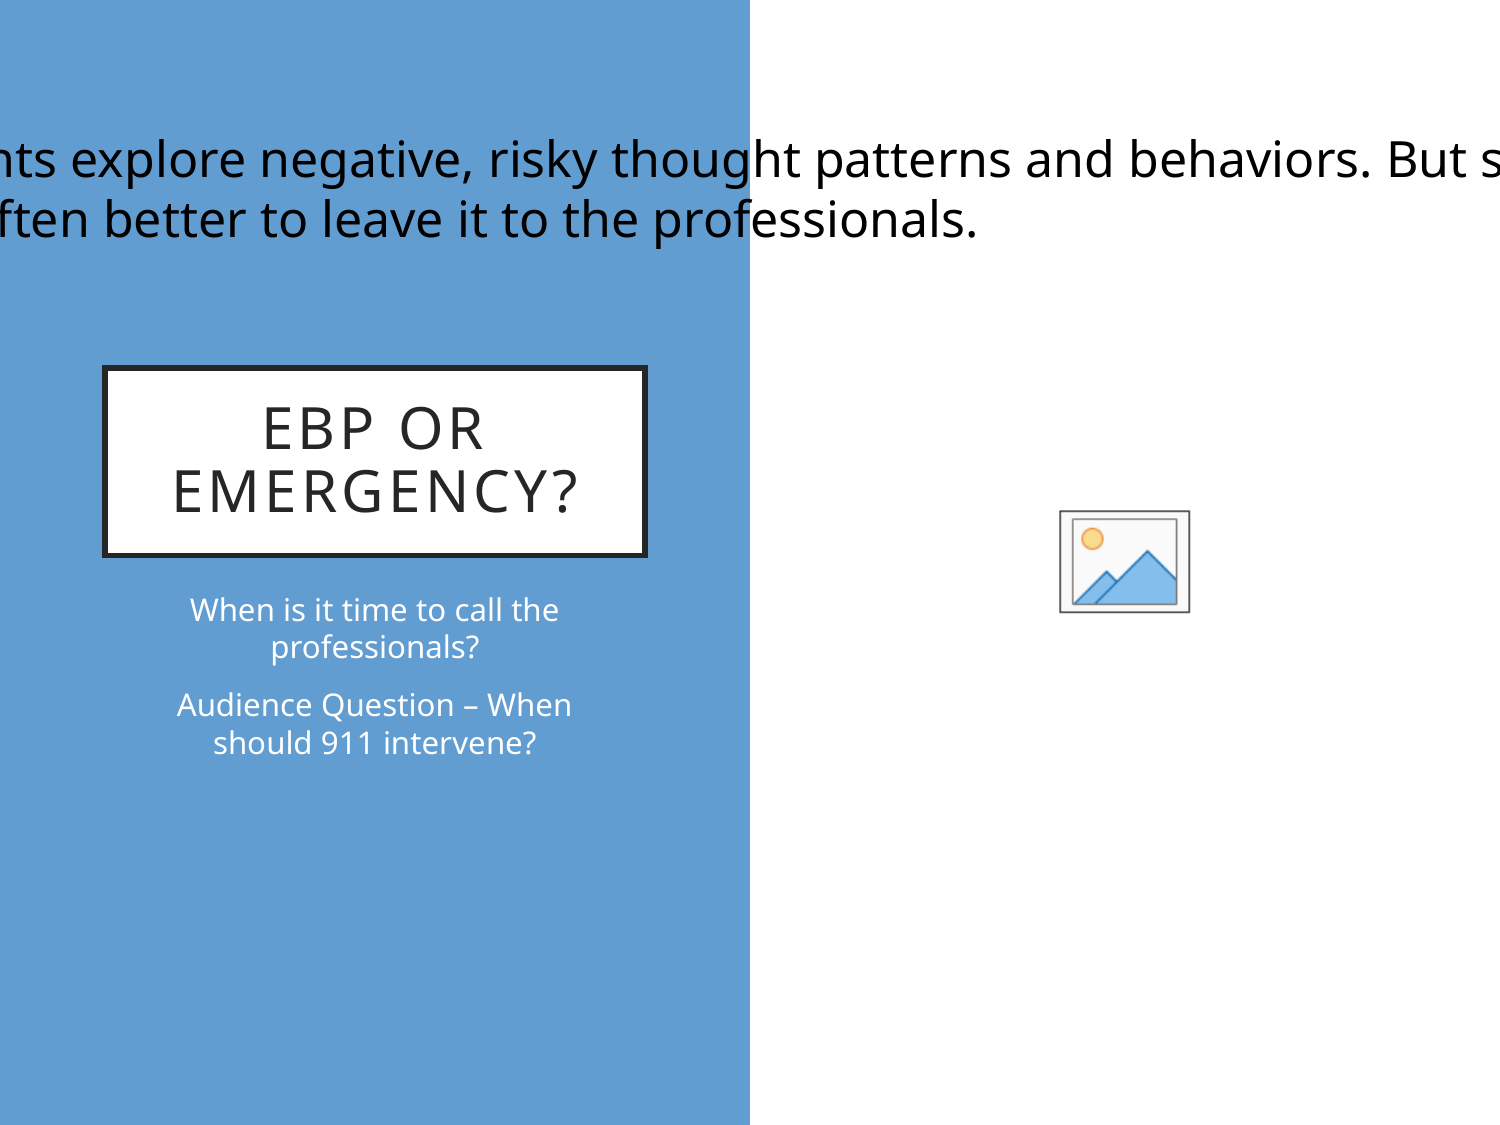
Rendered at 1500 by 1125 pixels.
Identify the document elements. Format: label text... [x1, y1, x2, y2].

title EBP or emergency? [102, 365, 648, 558]
list When is it time to call the professionals? Audience Question – When should 911 intervene? [141, 582, 609, 943]
picture [749, 0, 1500, 1125]
